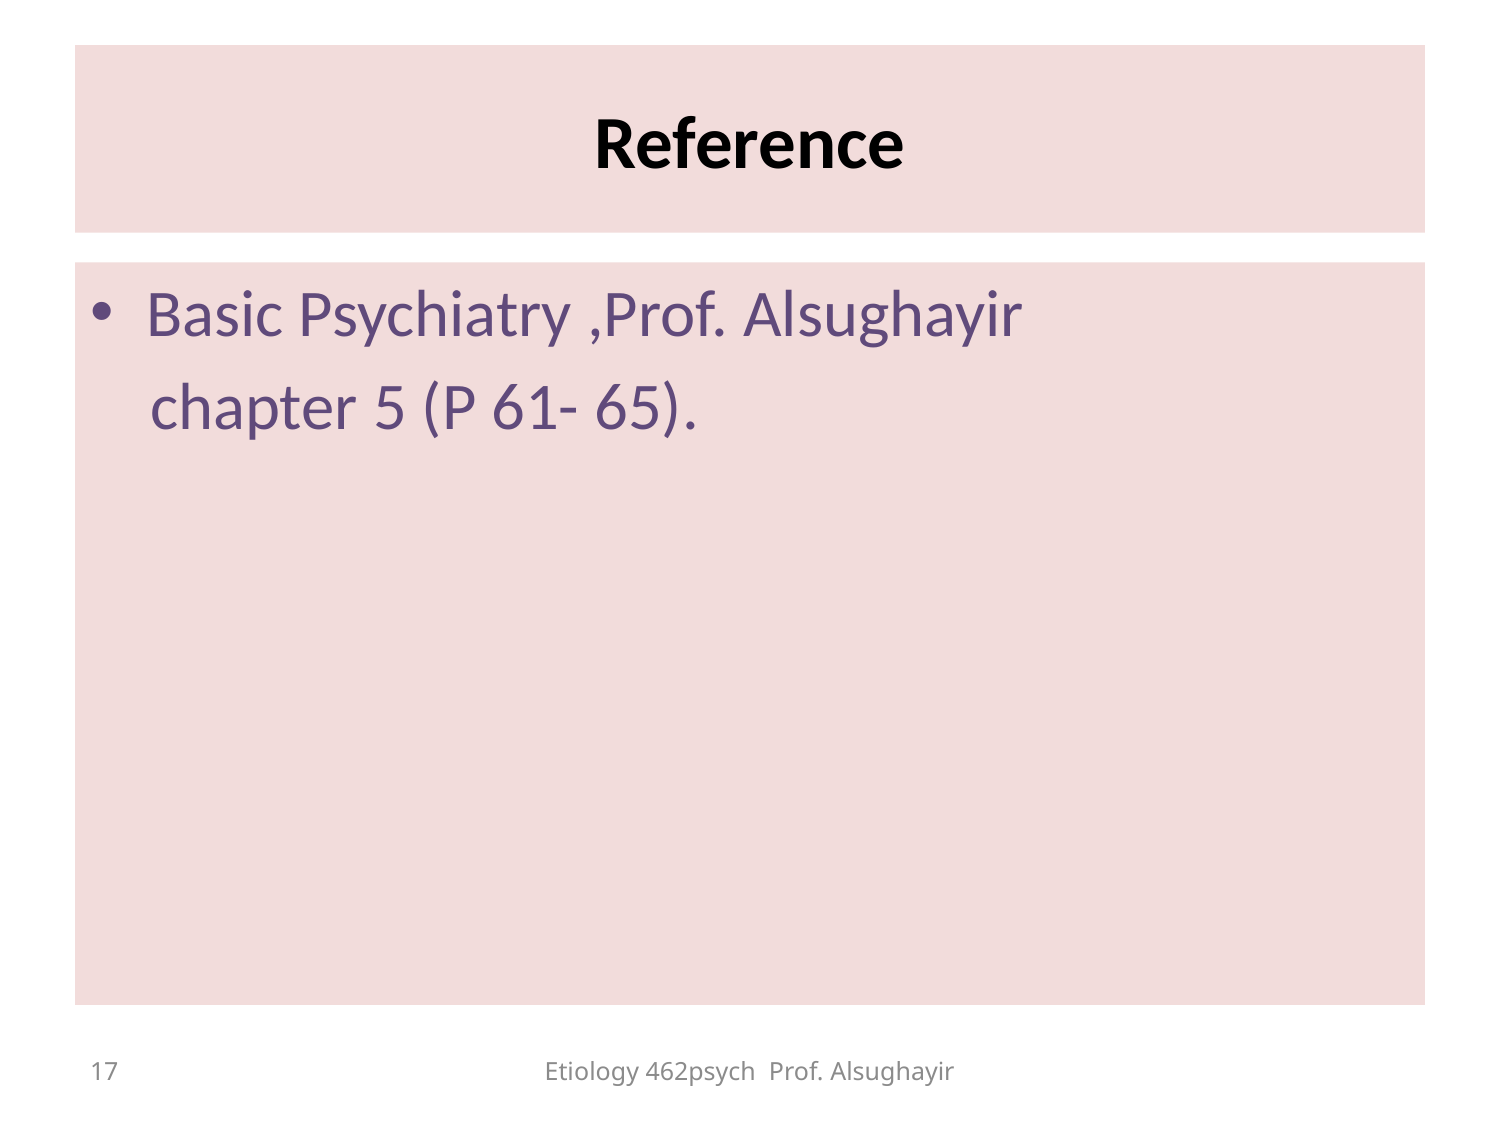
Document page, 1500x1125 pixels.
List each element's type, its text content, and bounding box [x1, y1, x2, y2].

footer Etiology 462psych Prof. Alsughayir [512, 1042, 988, 1103]
title Reference [75, 45, 1425, 233]
list Basic Psychiatry ,Prof. Alsughayir chapter 5 (P 61- 65). [75, 262, 1425, 1005]
slide_number 17 [75, 1042, 425, 1103]
